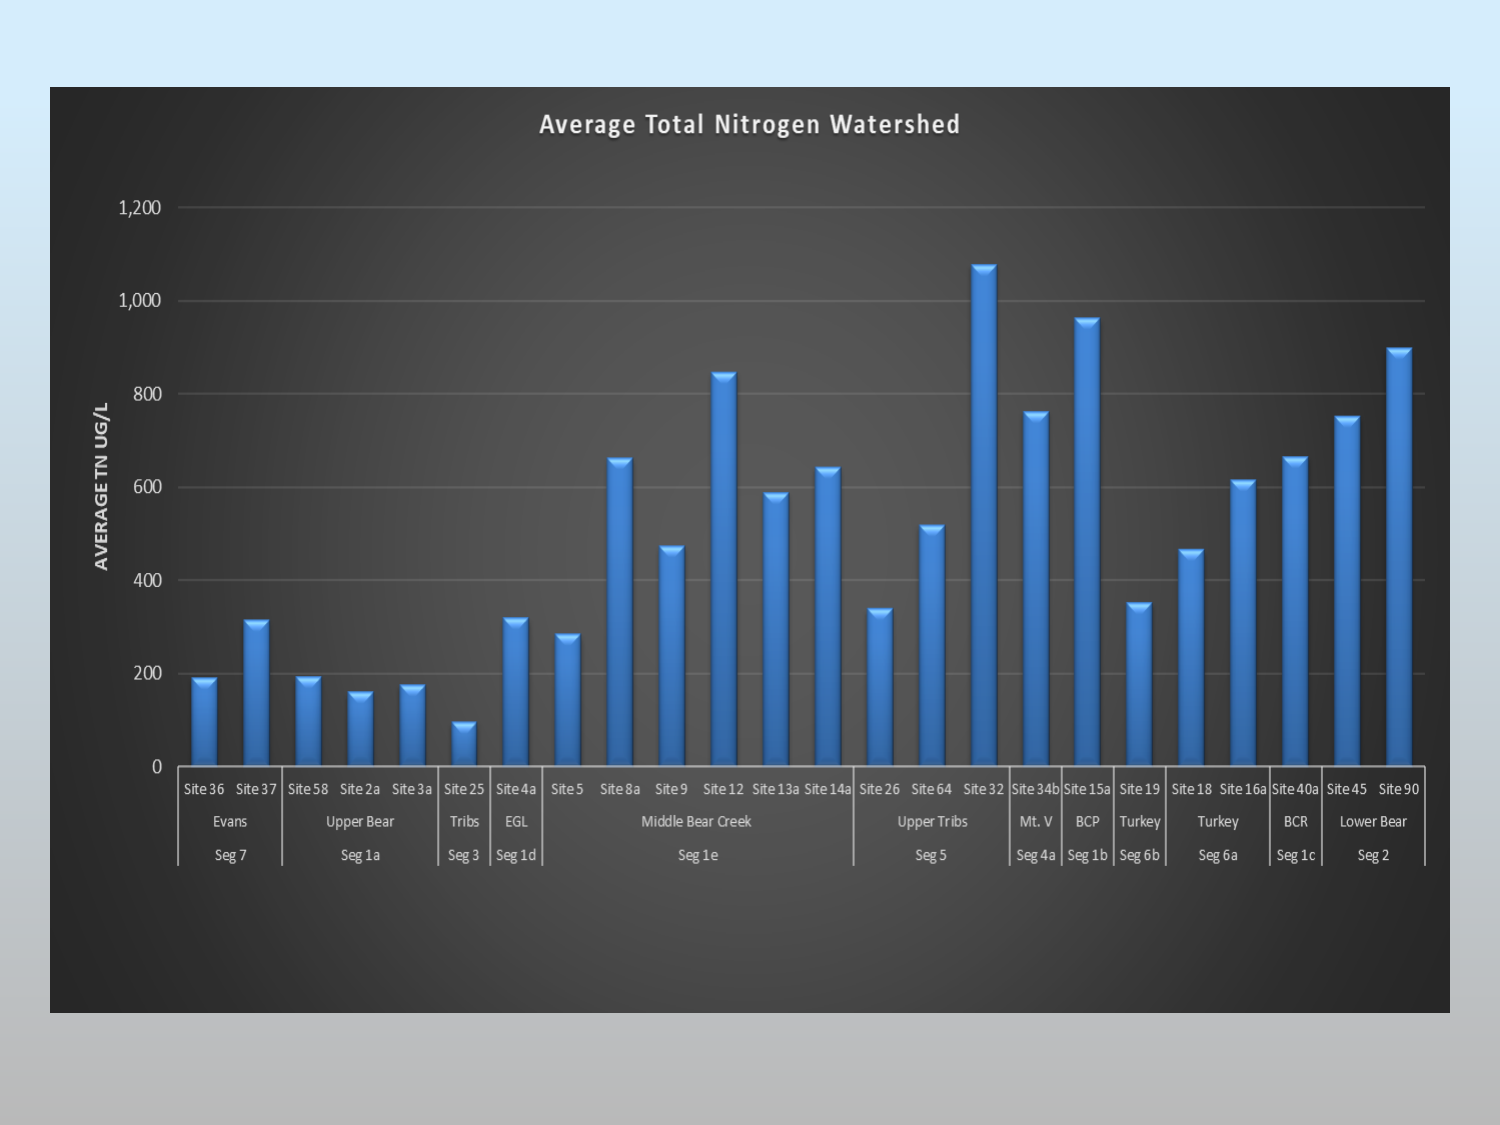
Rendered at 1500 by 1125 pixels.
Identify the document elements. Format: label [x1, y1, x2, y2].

picture [50, 87, 1450, 1013]
